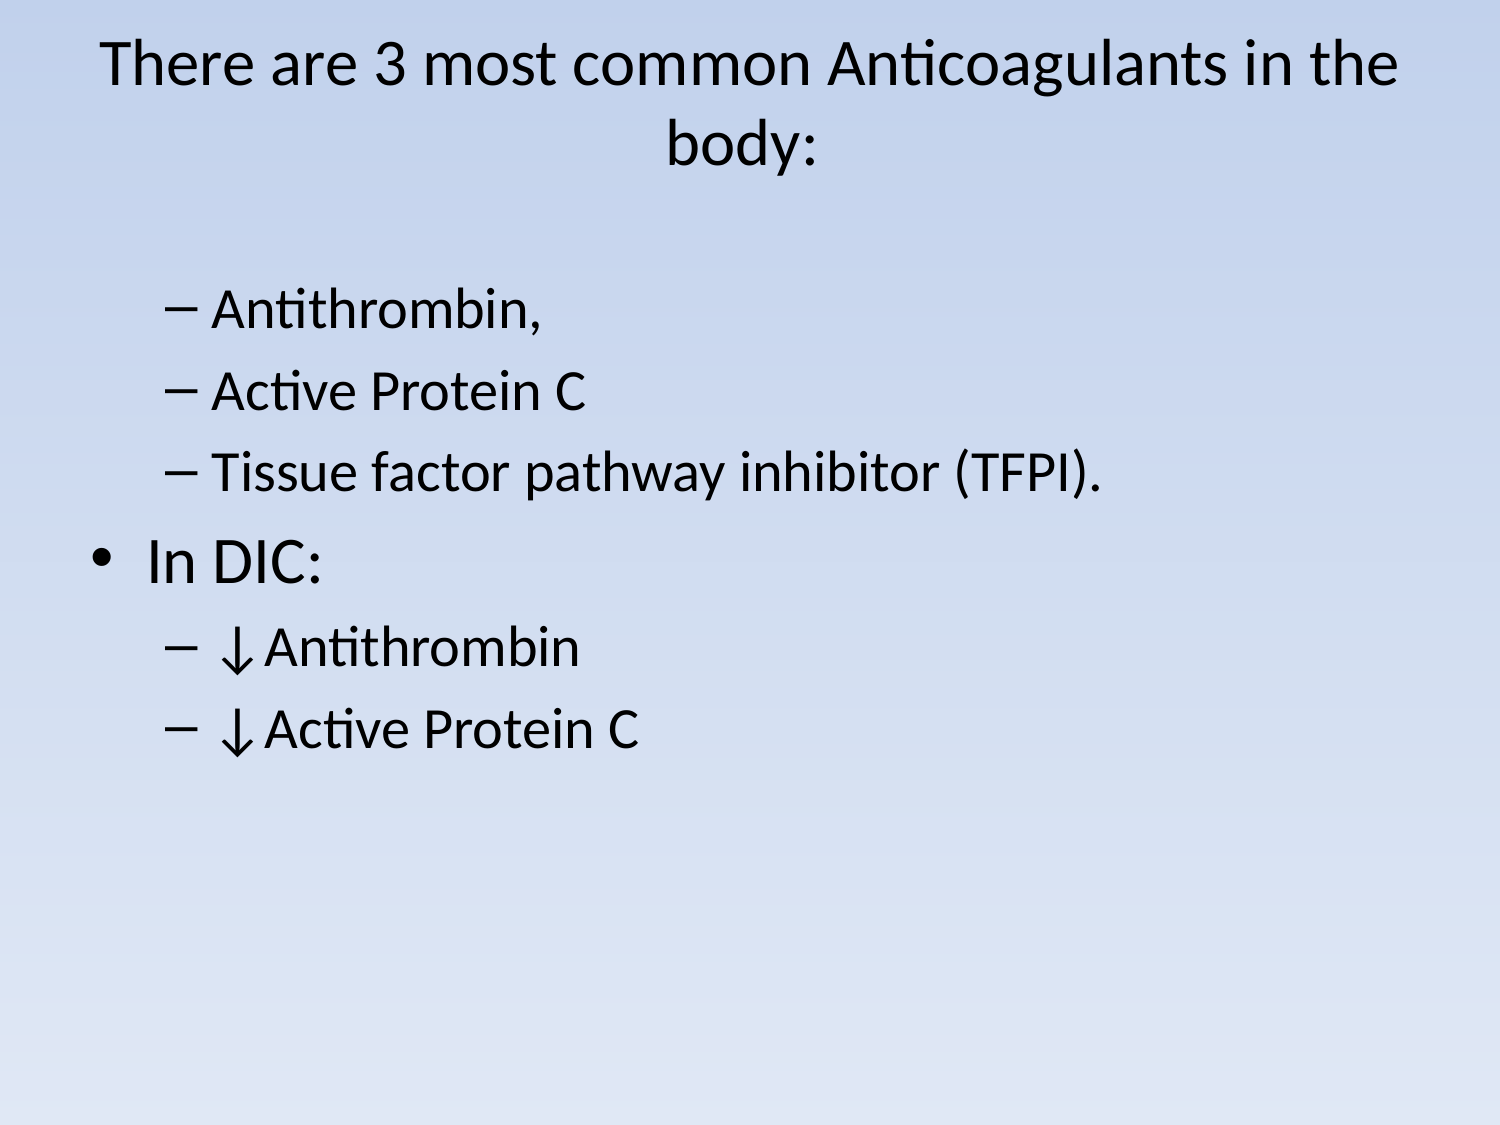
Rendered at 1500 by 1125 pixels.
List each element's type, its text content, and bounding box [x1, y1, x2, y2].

list Antithrombin, Active Protein C Tissue factor pathway inhibitor (TFPI). In DIC: ↓Antithrombin ↓Active Protein C [75, 262, 1425, 1005]
title There are 3 most common Anticoagulants in the body: [75, 45, 1425, 233]
